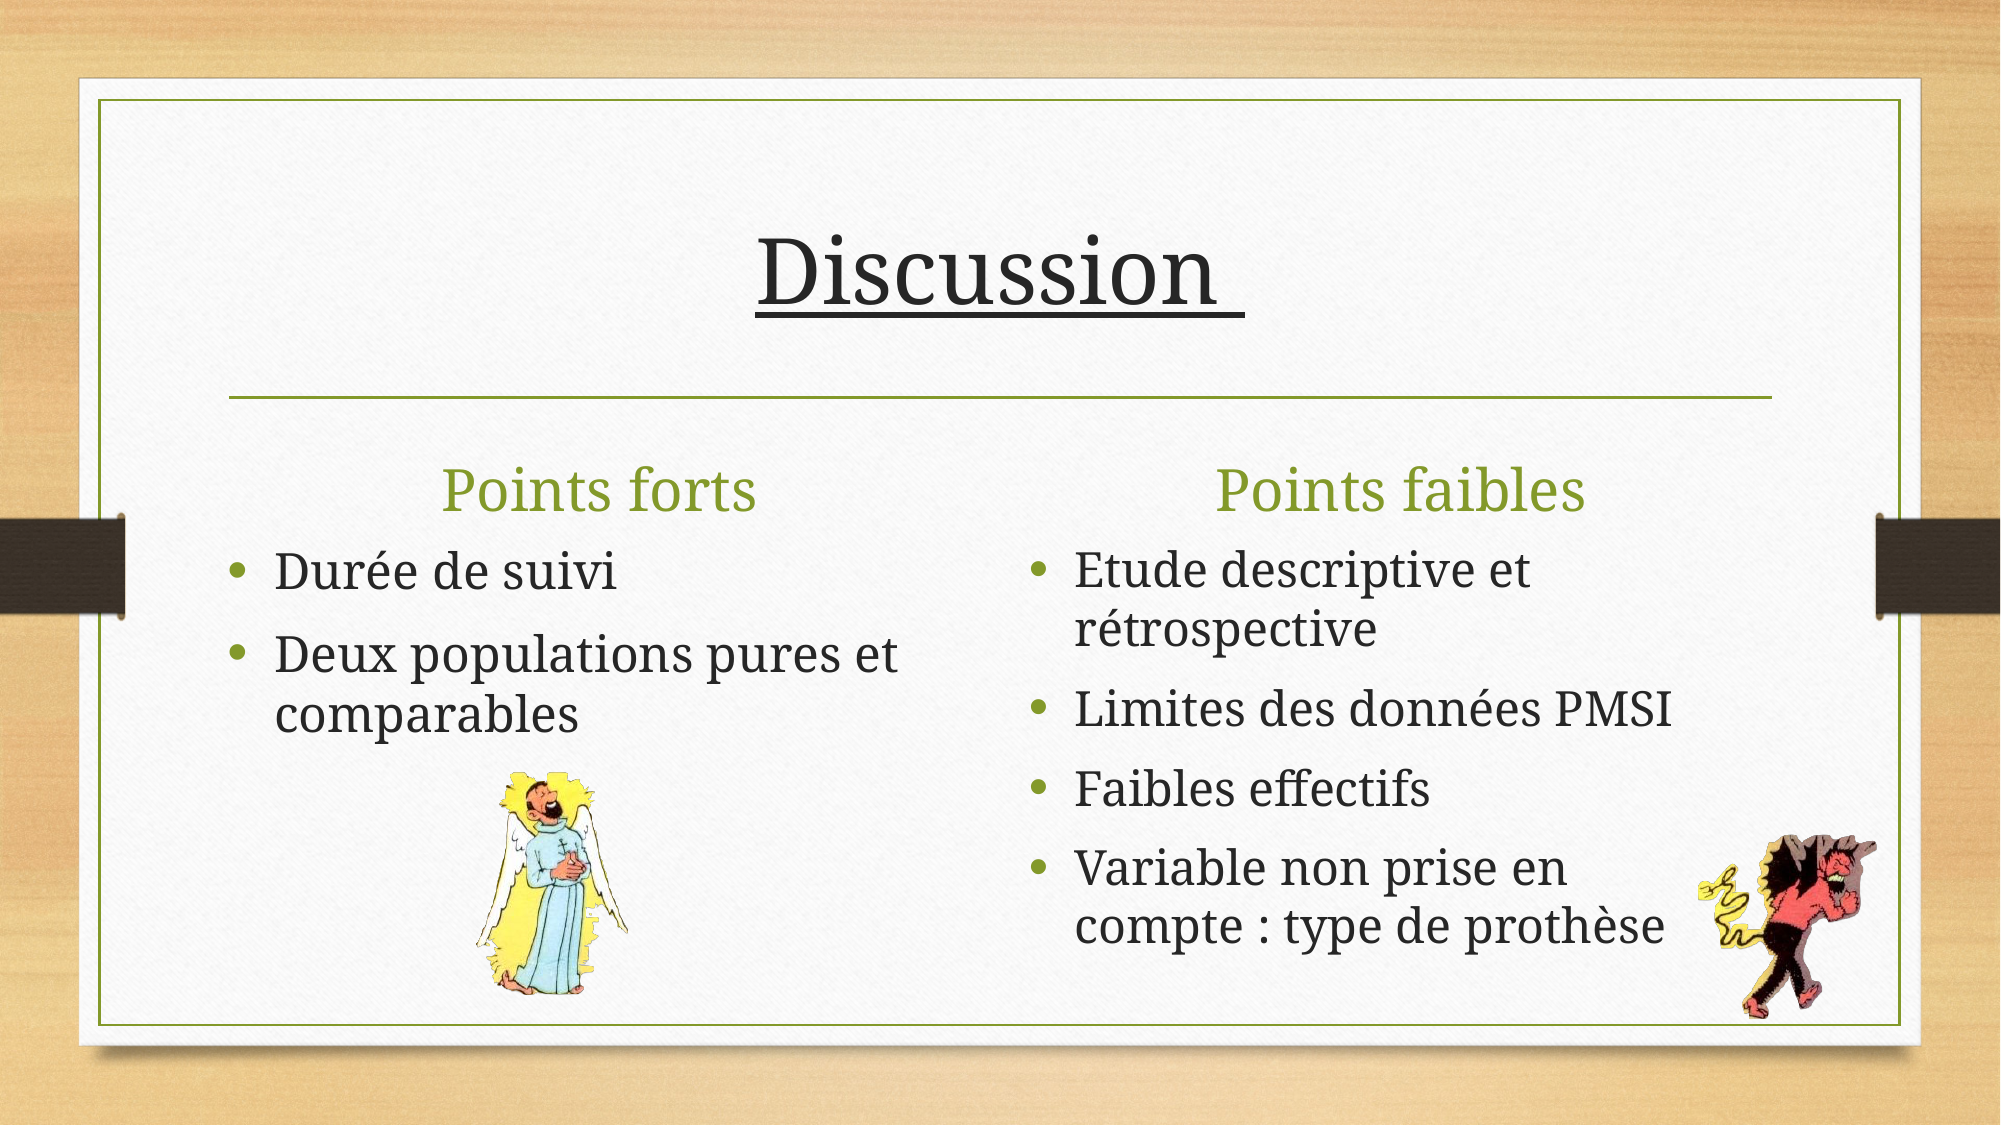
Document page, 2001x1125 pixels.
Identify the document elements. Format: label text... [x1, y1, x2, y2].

list Etude descriptive et rétrospective Limites des données PMSI Faibles effectifs Variable non prise en compte : type de prothèse [1013, 532, 1788, 964]
list Durée de suivi Deux populations pures et comparables [212, 532, 987, 964]
list Points faibles [1013, 436, 1788, 531]
list Points forts [212, 436, 987, 531]
title Discussion [212, 161, 1788, 375]
picture [0, 0, 2001, 1125]
